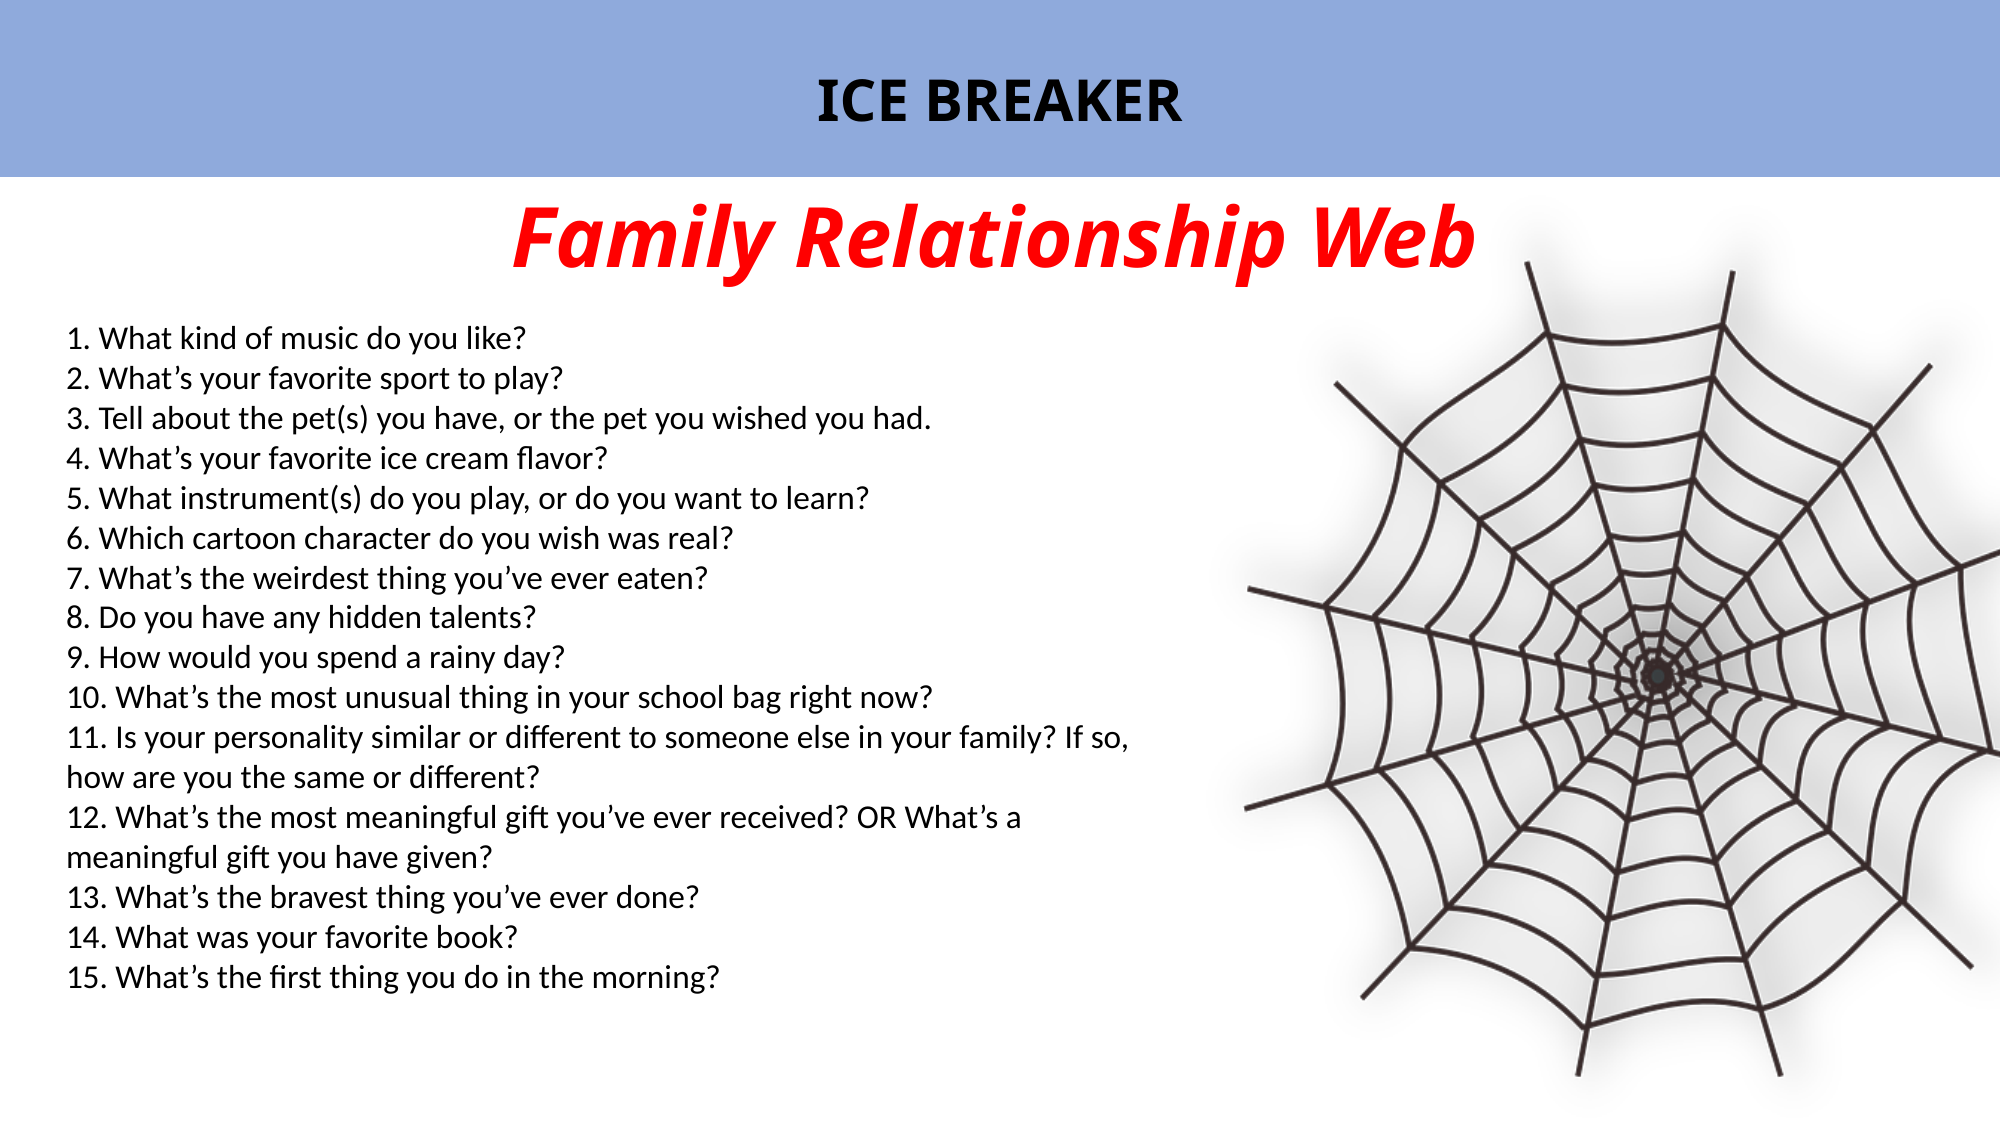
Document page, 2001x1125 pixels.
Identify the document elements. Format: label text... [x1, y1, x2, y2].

picture [1188, 176, 2000, 1125]
text_box Ice Breaker [702, 23, 1298, 176]
text_box [0, 0, 2000, 178]
text_box 1. What kind of music do you like? 2. What’s your favorite sport to play? 3. Tell about the pet(s) you have, or the pet you wished you had. 4. What’s your favorite ice cream flavor? 5. What instrument(s) do you play, or do you want to learn? 6. Which cartoon character do you wish was real? 7. What’s the weirdest thing you’ve ever eaten? 8. Do you have any hidden talents? 9. How would you spend a rainy day? 10. What’s the most unusual thing in your school bag right now? 11. Is your personality similar or different to someone else in your family? If so, how are you the same or different? 12. What’s the most meaningful gift you’ve ever received? OR What’s a meaningful gift you have given? 13. What’s the bravest thing you’ve ever done? 14. What was your favorite book? 15. What’s the first thing you do in the morning? [51, 268, 1175, 1048]
text_box Family Relationship Web [375, 176, 1188, 292]
